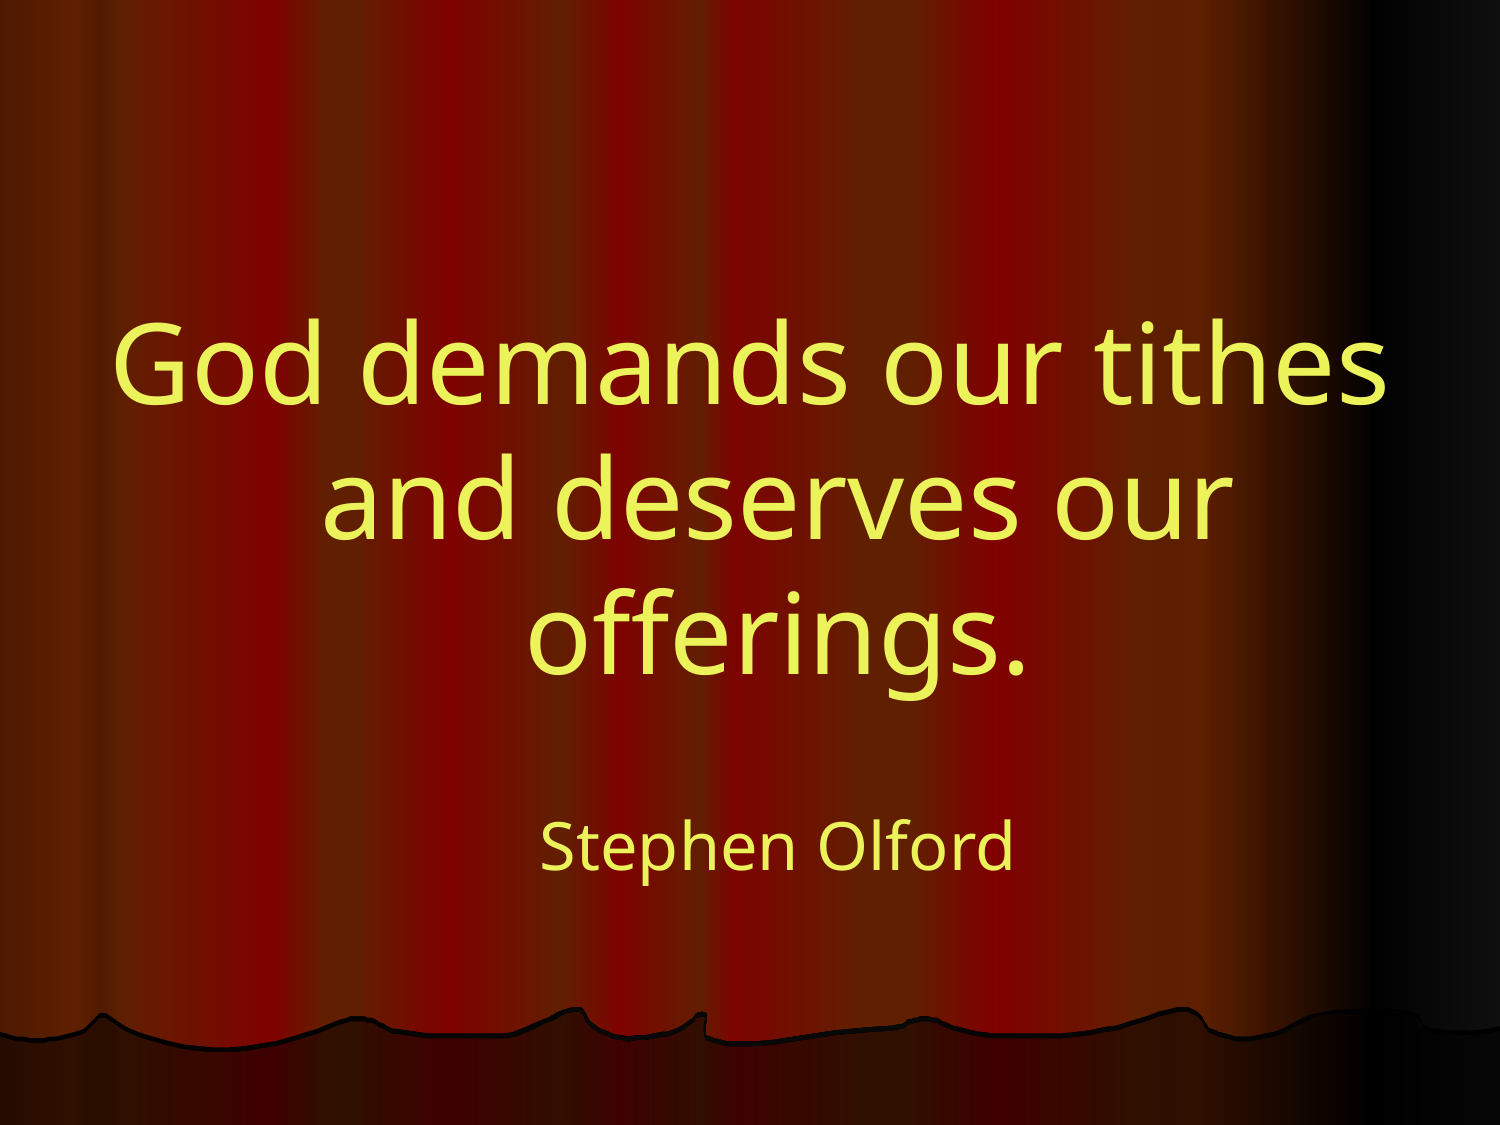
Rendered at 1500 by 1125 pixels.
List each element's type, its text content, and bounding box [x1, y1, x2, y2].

list God demands our tithes and deserves our offerings. Stephen Olford [74, 283, 1426, 1006]
